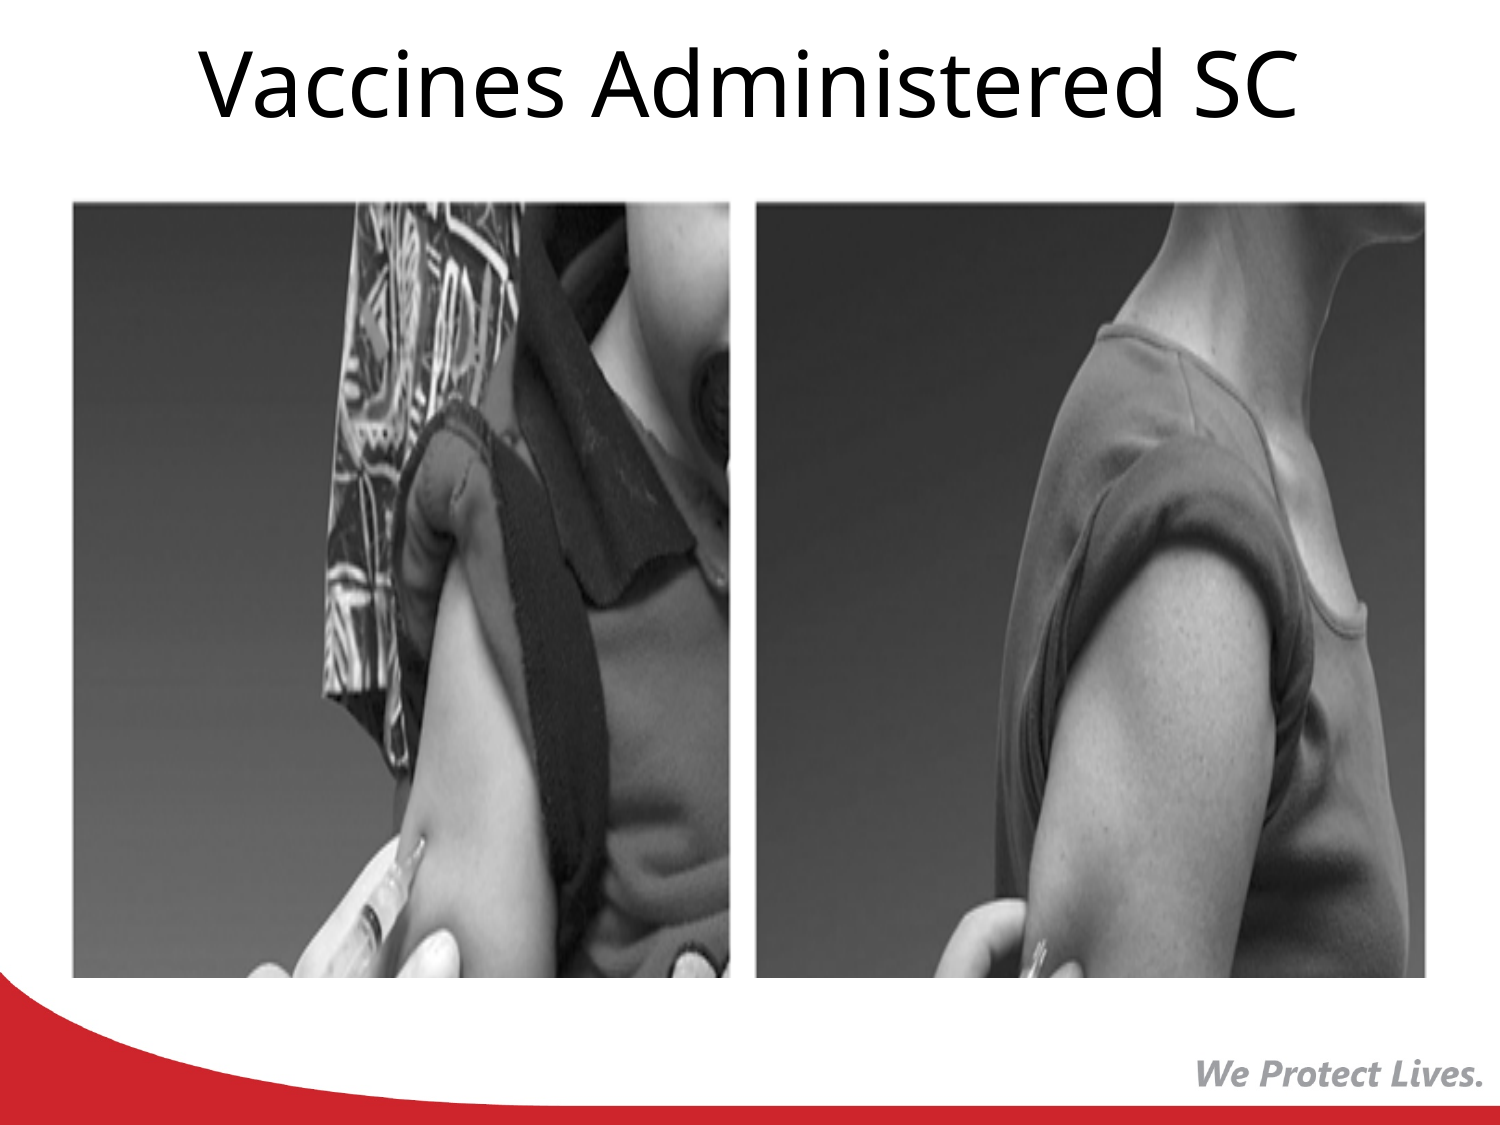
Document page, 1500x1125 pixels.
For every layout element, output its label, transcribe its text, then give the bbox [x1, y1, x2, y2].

title Vaccines Administered SC [24, 0, 1475, 163]
picture [0, 0, 1500, 1125]
